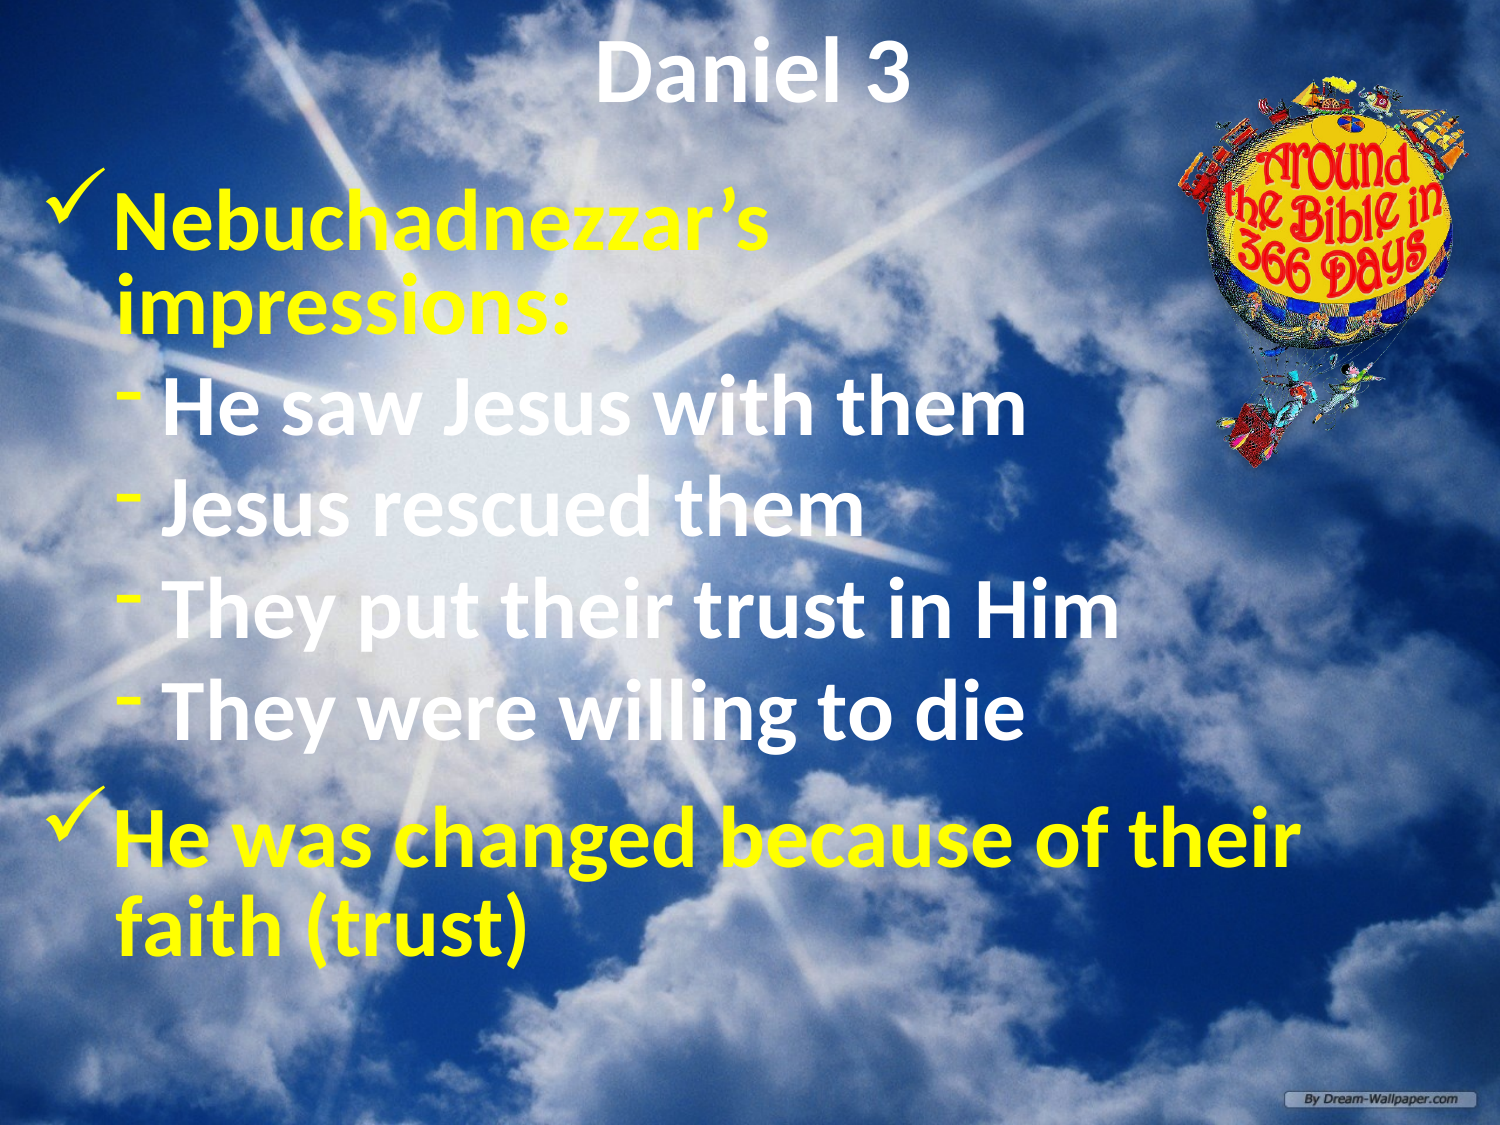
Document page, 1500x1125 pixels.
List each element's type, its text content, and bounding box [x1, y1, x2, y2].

title Daniel 3 [37, 24, 1470, 126]
picture [0, 0, 1500, 1125]
list Nebuchadnezzar’s impressions: He saw Jesus with them Jesus rescued them They put their trust in Him They were willing to die He was changed because of their faith (trust) [24, 175, 1500, 1125]
